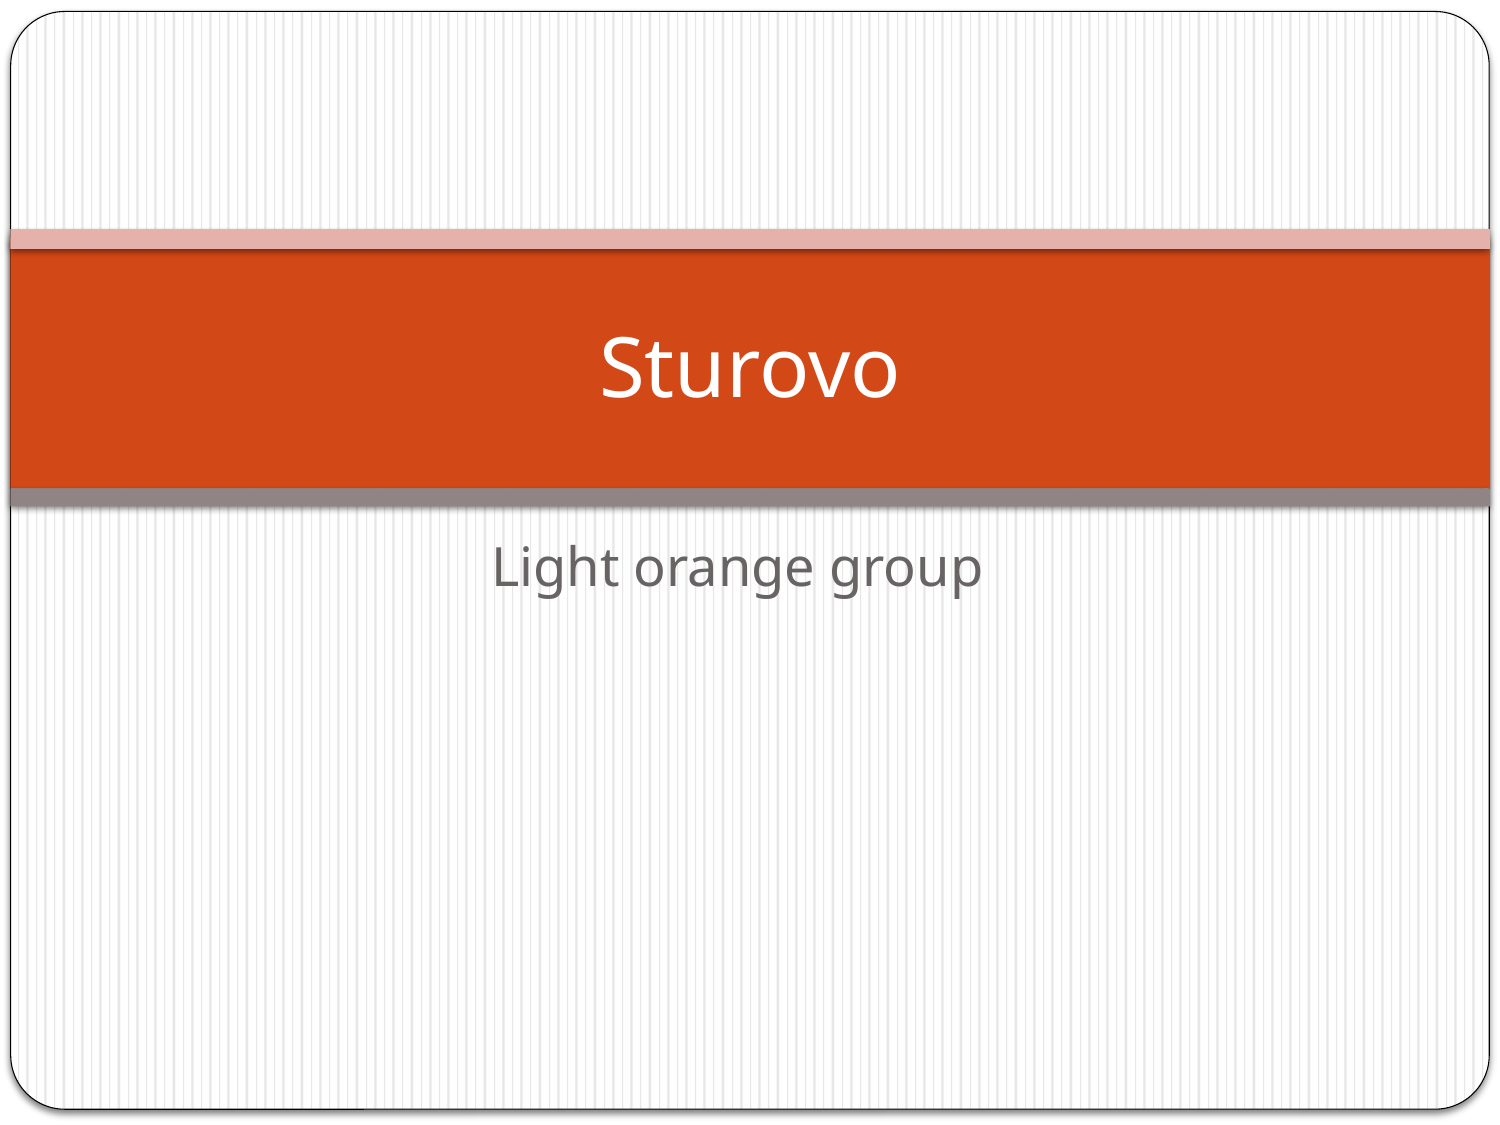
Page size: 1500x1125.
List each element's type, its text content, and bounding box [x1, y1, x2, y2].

subtitle Light orange group [212, 525, 1263, 788]
title Sturovo [75, 247, 1425, 489]
